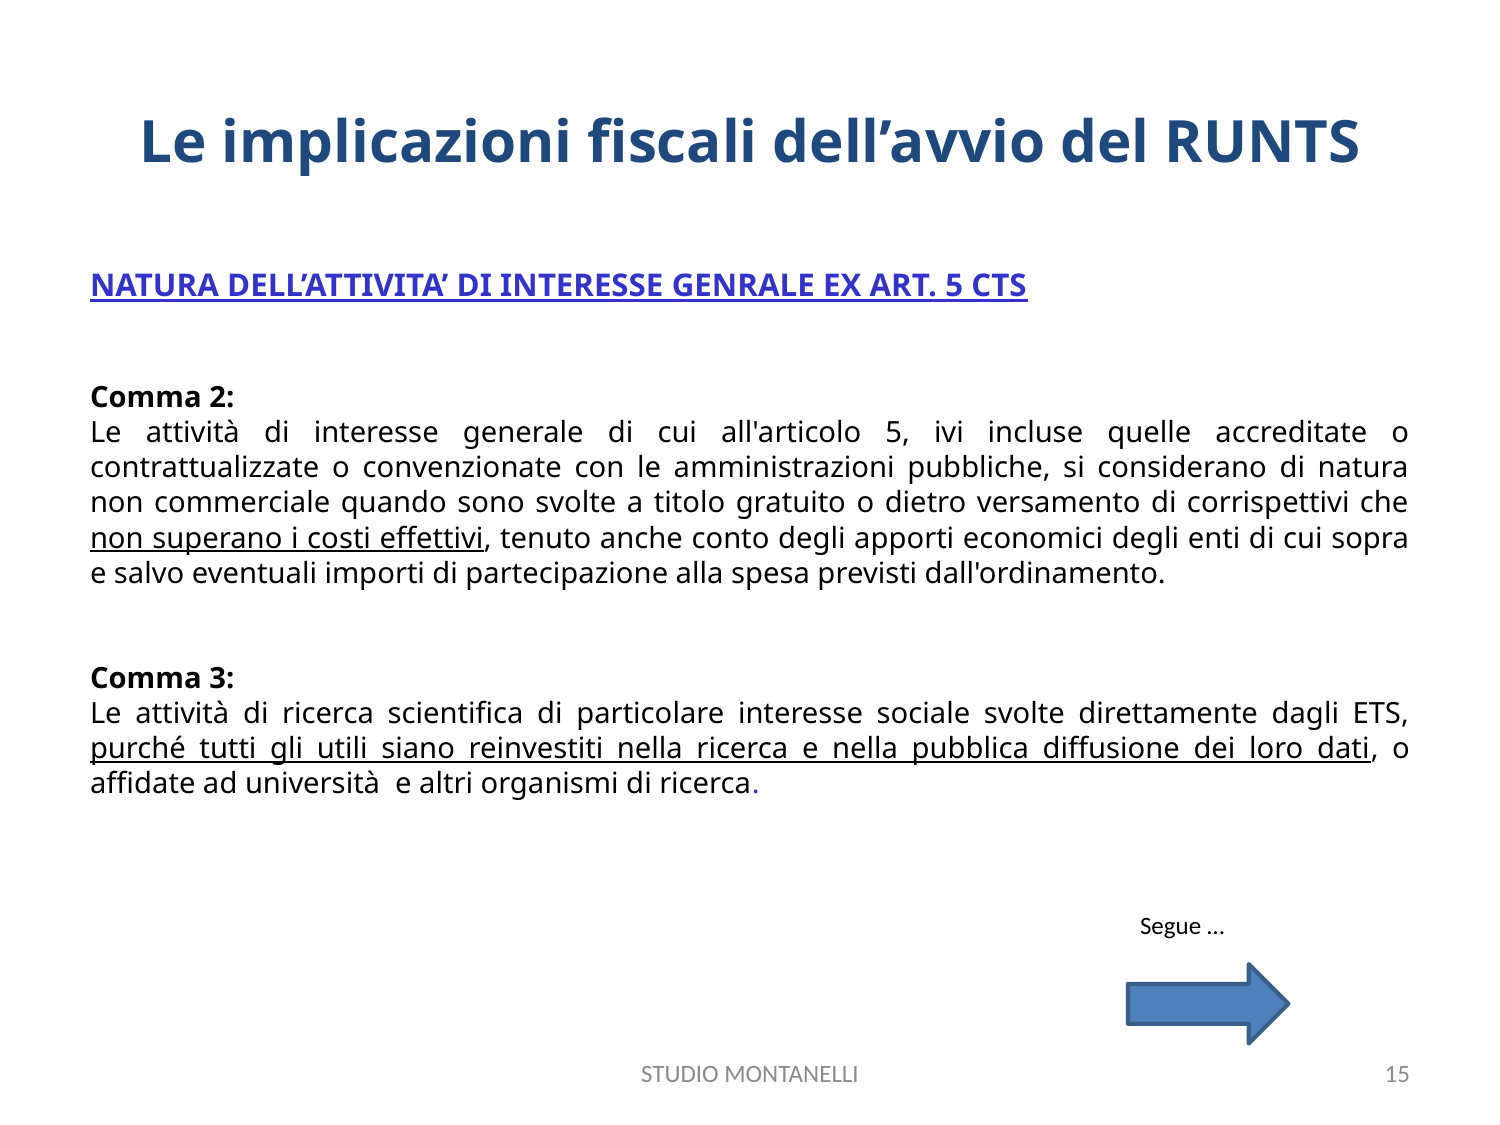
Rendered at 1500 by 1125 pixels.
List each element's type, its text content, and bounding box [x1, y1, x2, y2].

footer STUDIO MONTANELLI [512, 1042, 988, 1103]
list NATURA DELL’ATTIVITA’ DI INTERESSE GENRALE EX ART. 5 CTS Comma 2: Le attività di interesse generale di cui all'articolo 5, ivi incluse quelle accreditate o contrattualizzate o convenzionate con le amministrazioni pubbliche, si considerano di natura non commerciale quando sono svolte a titolo gratuito o dietro versamento di corrispettivi che non superano i costi effettivi, tenuto anche conto degli apporti economici degli enti di cui sopra e salvo eventuali importi di partecipazione alla spesa previsti dall'ordinamento. Comma 3: Le attività di ricerca scientifica di particolare interesse sociale svolte direttamente dagli ETS, purché tutti gli utili siano reinvestiti nella ricerca e nella pubblica diffusione dei loro dati, o affidate ad università e altri organismi di ricerca. Segue … [75, 262, 1425, 1005]
title Le implicazioni fiscali dell’avvio del RUNTS [75, 45, 1425, 233]
text_box [1125, 962, 1291, 1042]
slide_number 15 [1074, 1042, 1425, 1103]
